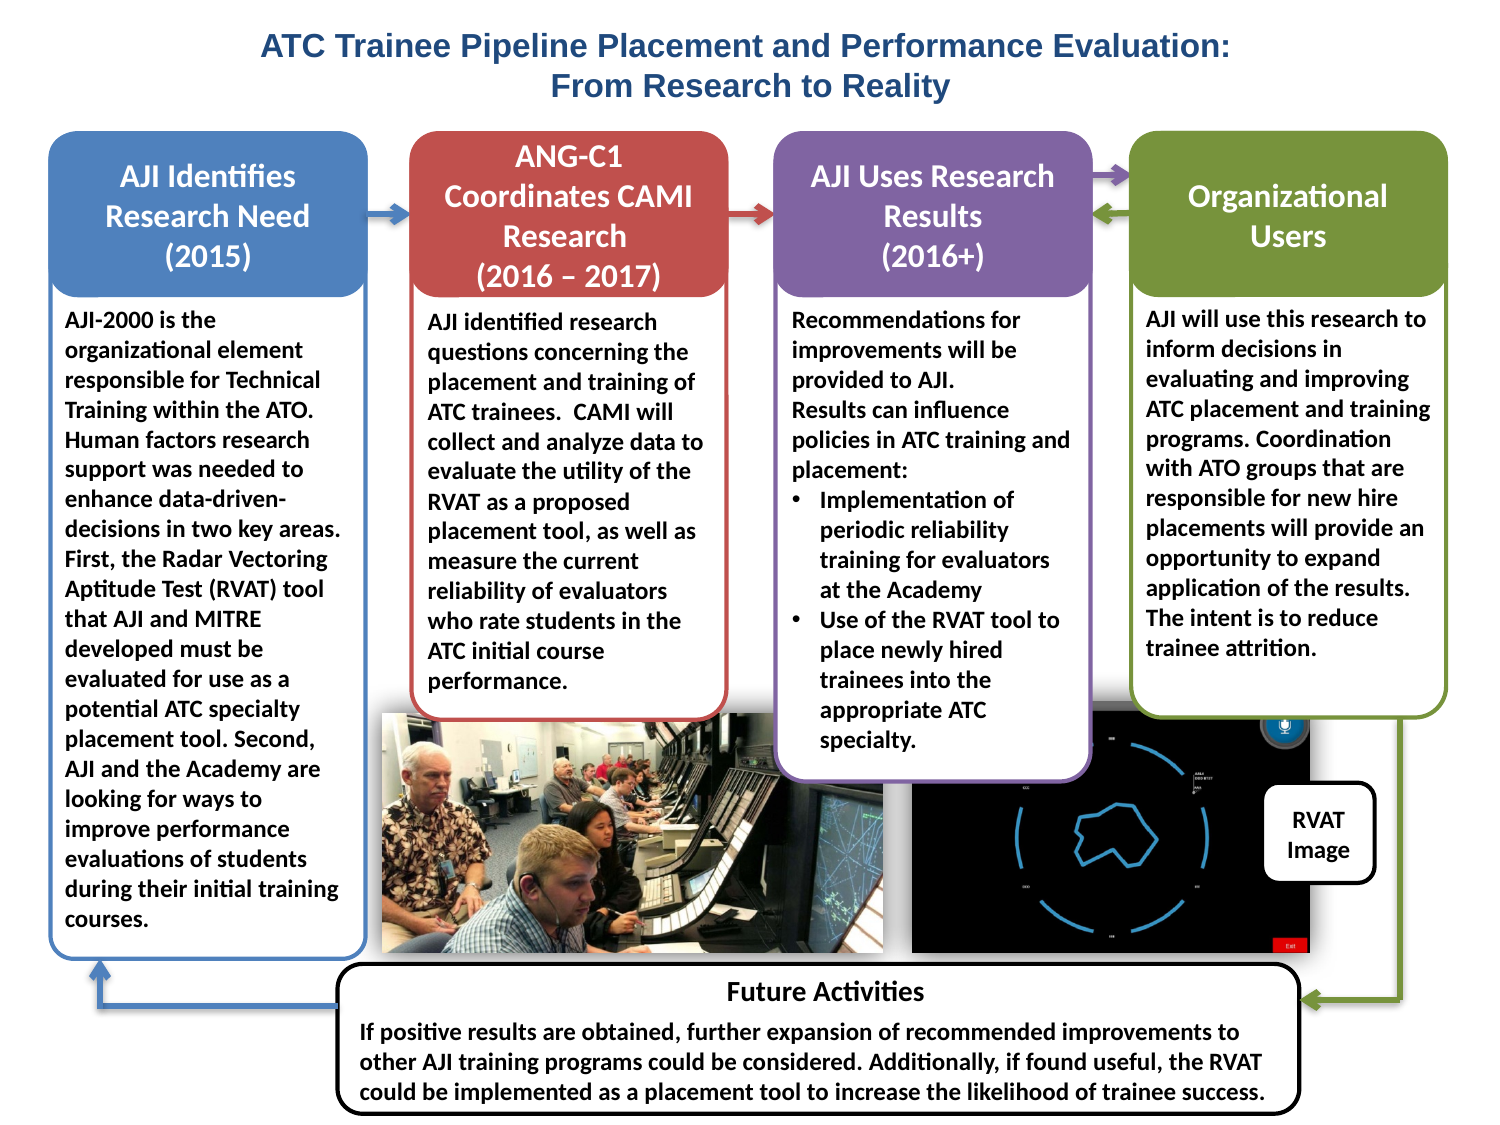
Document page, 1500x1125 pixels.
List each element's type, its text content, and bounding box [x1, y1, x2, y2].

text_box AJI Identifies Research Need (2015) [48, 131, 368, 298]
text_box Future Activities If positive results are obtained, further expansion of recommended improvements to other AJI training programs could be considered. Additionally, if found useful, the RVAT could be implemented as a placement tool to increase the likelihood of trainee success. [335, 961, 1302, 1116]
text_box [1129, 268, 1449, 720]
text_box [1313, 780, 1377, 886]
picture [382, 713, 883, 953]
text_box AJI identified research questions concerning the placement and training of ATC trainees. CAMI will collect and analyze data to evaluate the utility of the RVAT as a proposed placement tool, as well as measure the current reliability of evaluators who rate students in the ATC initial course performance. [409, 274, 729, 711]
title ATC Trainee Pipeline Placement and Performance Evaluation: From Research to Reality [1, 7, 1500, 122]
text_box Recommendations for improvements will be provided to AJI. Results can influence policies in ATC training and placement: Implementation of periodic reliability training for evaluators at the Academy Use of the RVAT tool to place newly hired trainees into the appropriate ATC specialty. [773, 274, 1093, 784]
text_box RVAT Image [1313, 796, 1375, 871]
text_box Organizational Users [1128, 130, 1449, 298]
text_box AJI will use this research to inform decisions in evaluating and improving ATC placement and training programs. Coordination with ATO groups that are responsible for new hire placements will provide an opportunity to expand application of the results. The intent is to reduce trainee attrition. [1131, 294, 1447, 669]
text_box ANG-C1 Coordinates CAMI Research (2016 – 2017) [409, 131, 729, 298]
text_box AJI Uses Research Results (2016+) [773, 131, 1093, 298]
text_box AJI-2000 is the organizational element responsible for Technical Training within the ATO. Human factors research support was needed to enhance data-driven-decisions in two key areas. First, the Radar Vectoring Aptitude Test (RVAT) tool that AJI and MITRE developed must be evaluated for use as a potential ATC specialty placement tool. Second, AJI and the Academy are looking for ways to improve performance evaluations of students during their initial training courses. [48, 274, 368, 961]
picture [912, 701, 1310, 953]
